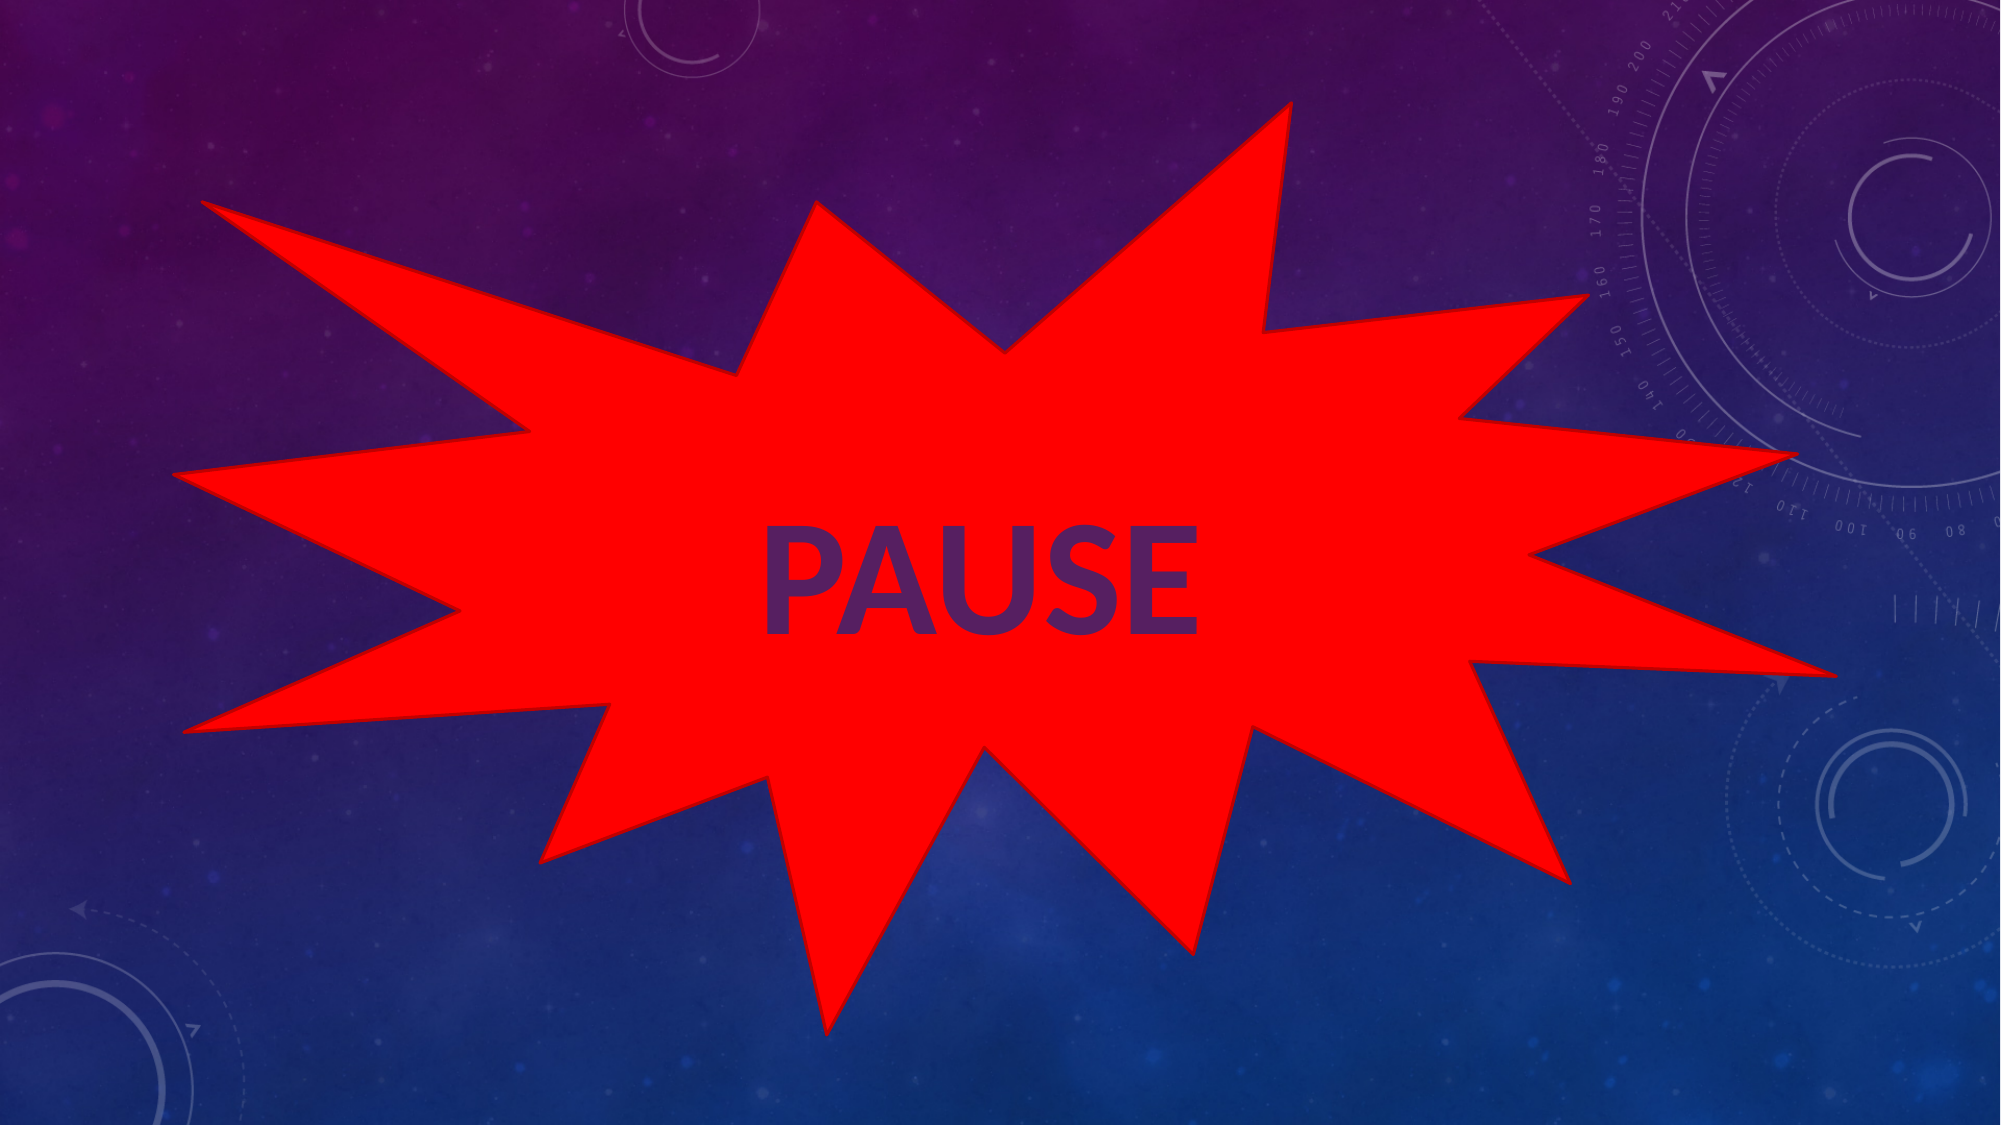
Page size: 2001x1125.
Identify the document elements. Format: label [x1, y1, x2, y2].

picture [0, 0, 2001, 1125]
text_box [173, 102, 1837, 1036]
